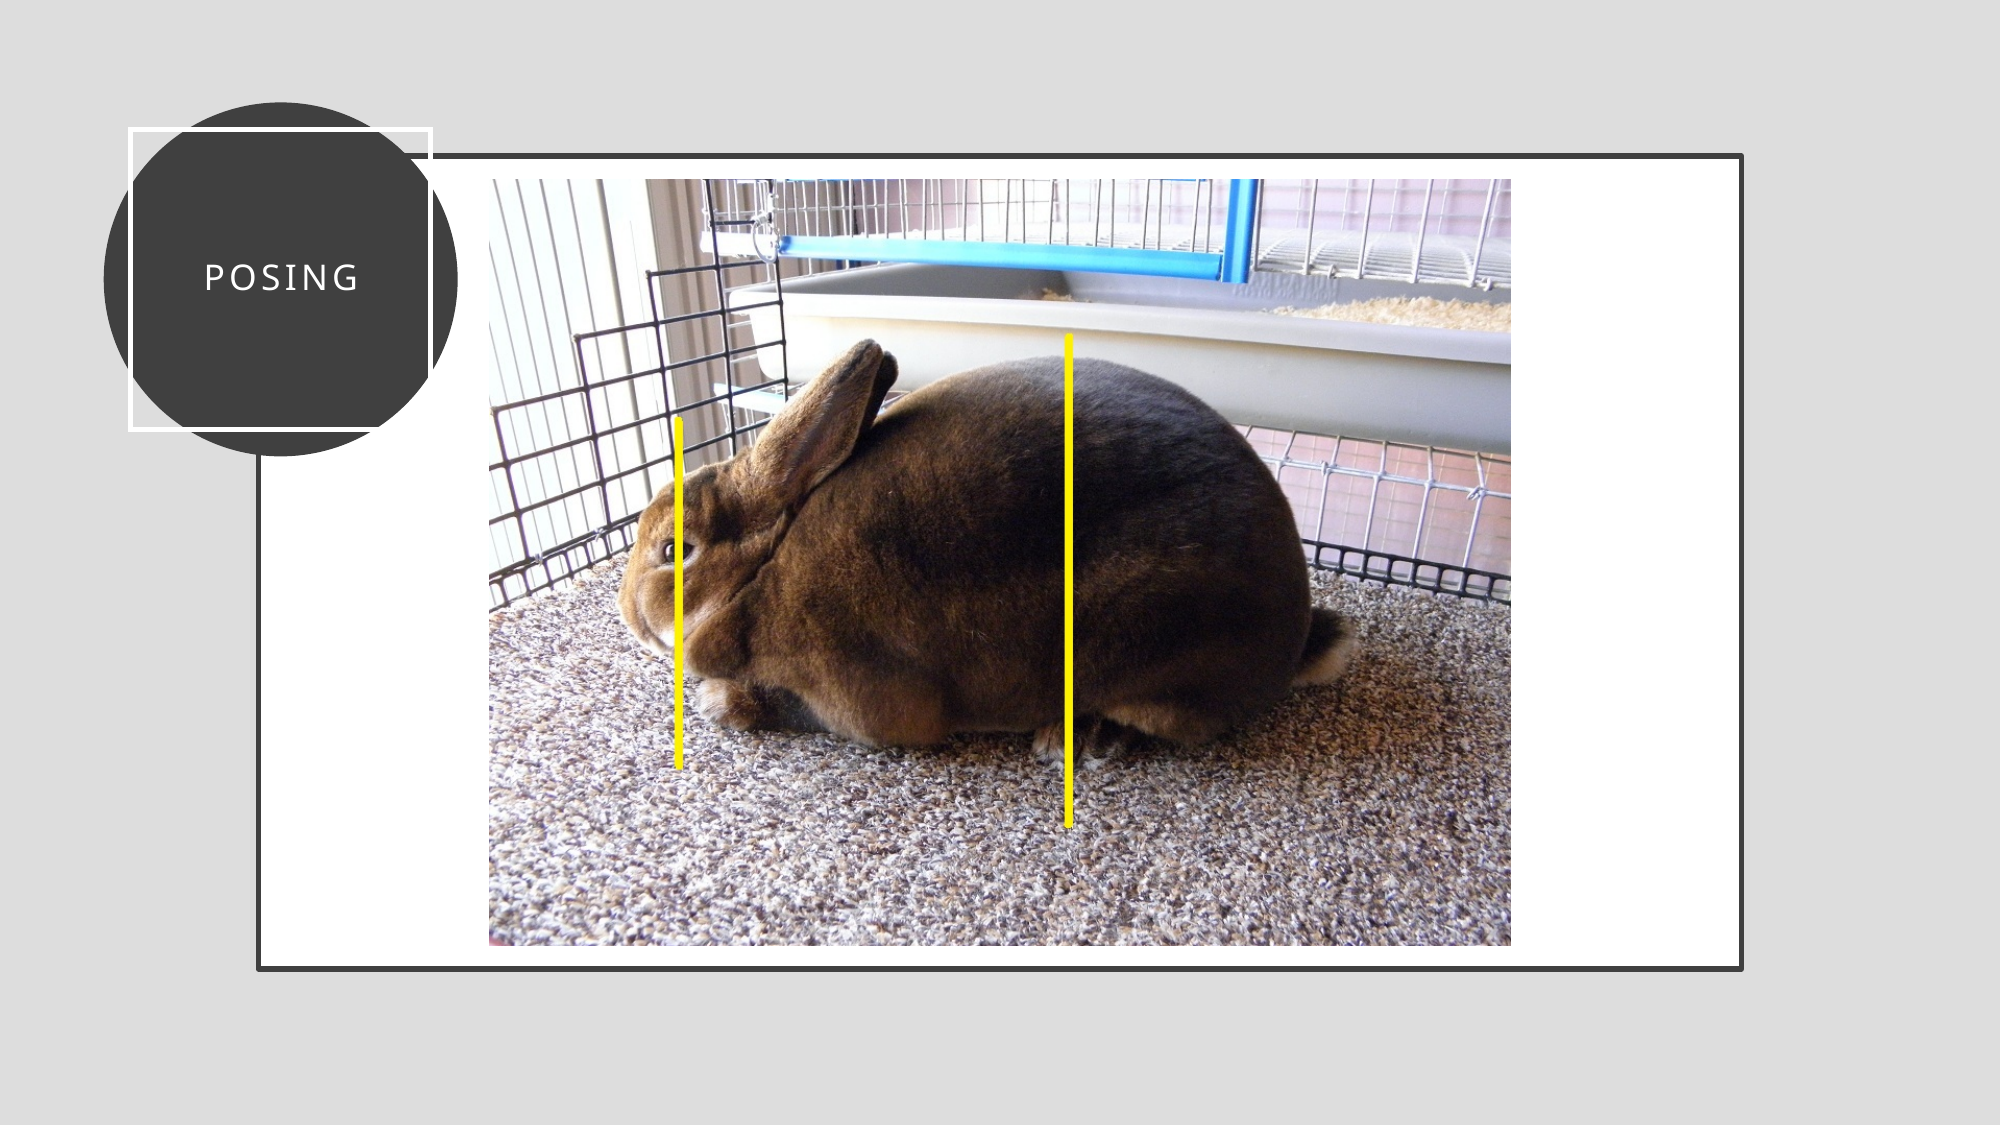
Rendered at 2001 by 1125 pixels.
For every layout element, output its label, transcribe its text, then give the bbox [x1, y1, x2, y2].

text_box [188, 101, 373, 127]
text_box [102, 187, 128, 371]
text_box [433, 187, 459, 372]
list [489, 179, 1511, 946]
text_box [257, 155, 1742, 970]
text_box [189, 432, 373, 458]
title Posing [128, 127, 433, 432]
